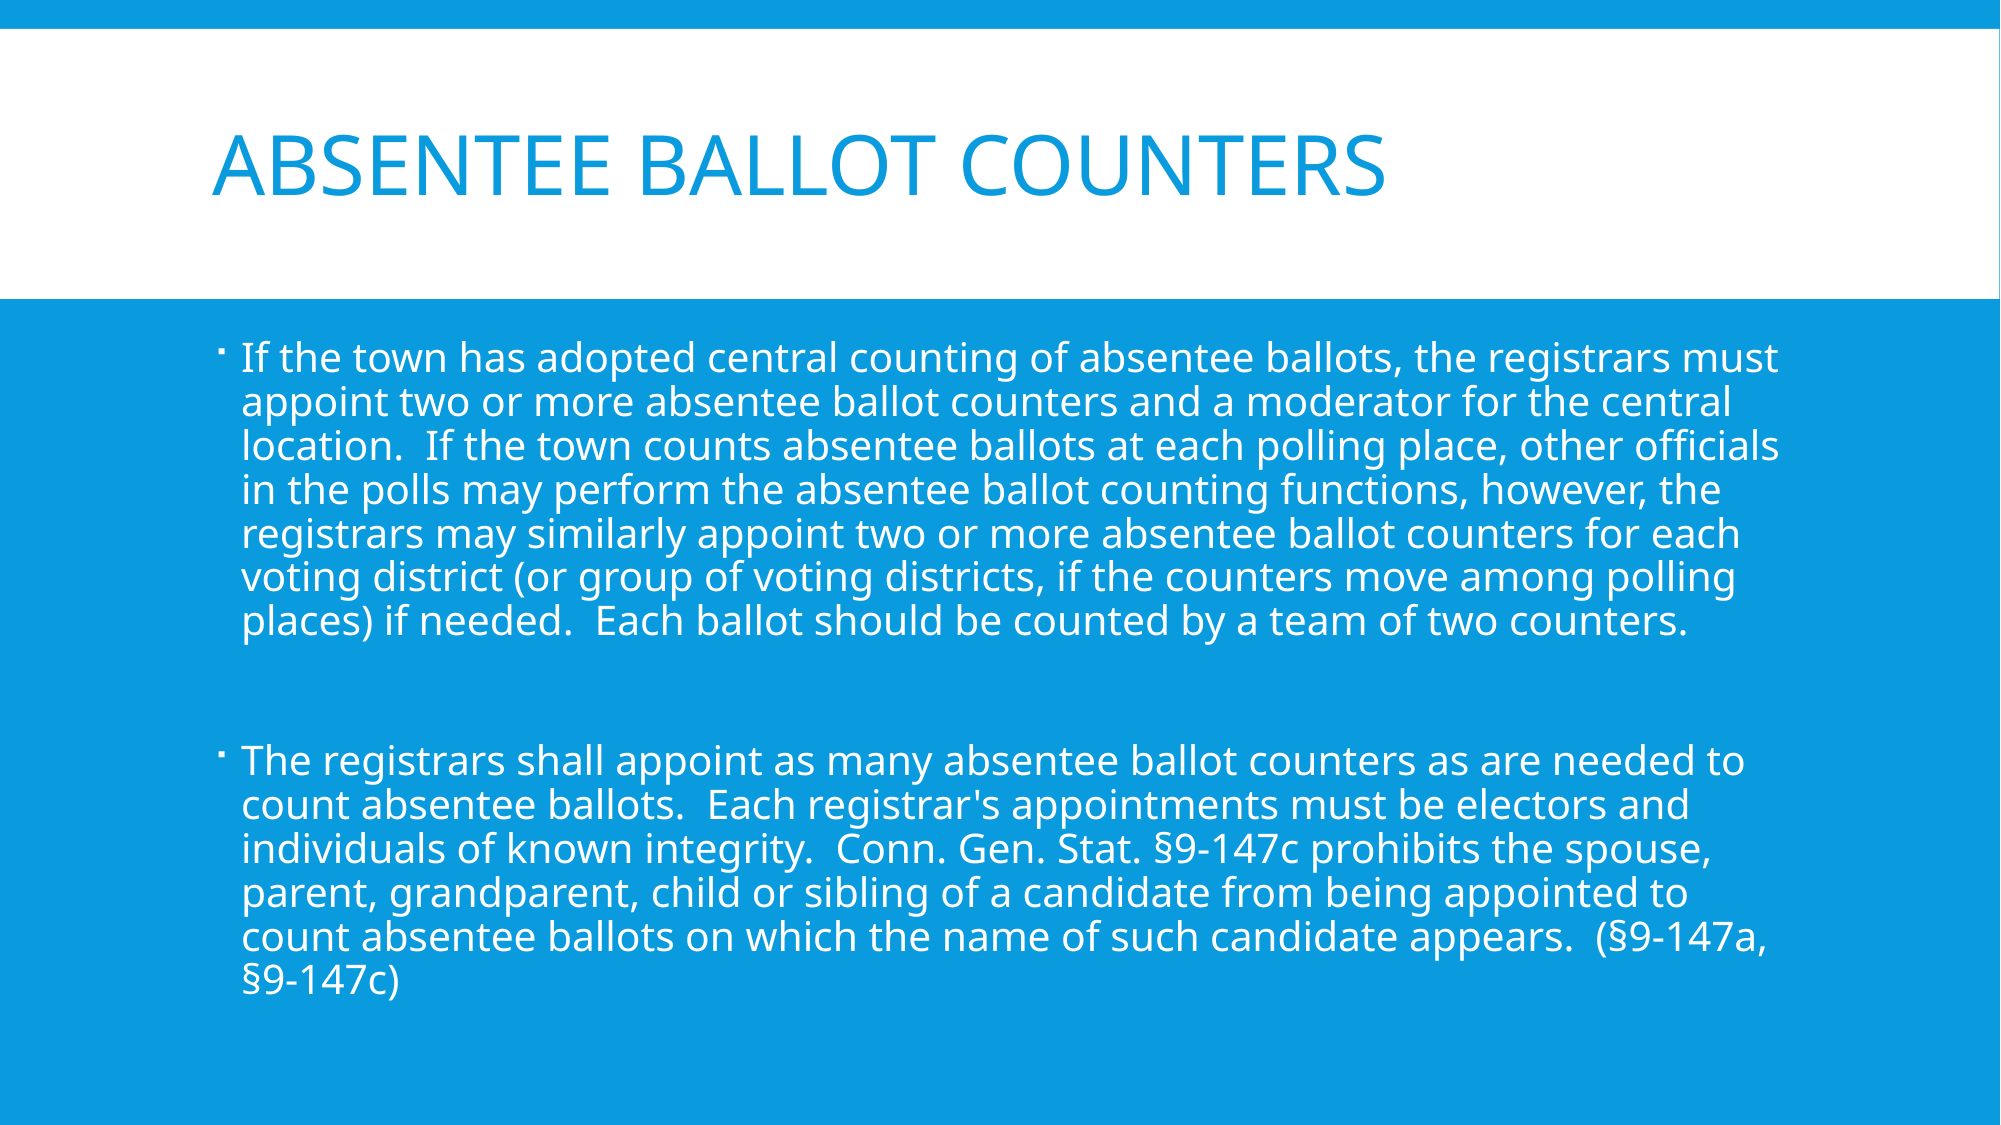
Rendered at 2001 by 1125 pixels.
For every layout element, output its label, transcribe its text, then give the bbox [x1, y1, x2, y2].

title Absentee ballot counters [197, 46, 1803, 295]
list If the town has adopted central counting of absentee ballots, the registrars must appoint two or more absentee ballot counters and a moderator for the central location. If the town counts absentee ballots at each polling place, other officials in the polls may perform the absentee ballot counting functions, however, the registrars may similarly appoint two or more absentee ballot counters for each voting district (or group of voting districts, if the counters move among polling places) if needed. Each ballot should be counted by a team of two counters. The registrars shall appoint as many absentee ballot counters as are needed to count absentee ballots. Each registrar's appointments must be electors and individuals of known integrity. Conn. Gen. Stat. §9-147c prohibits the spouse, parent, grandparent, child or sibling of a candidate from being appointed to count absentee ballots on which the name of such candidate appears. (§9-147a, §9-147c) [197, 329, 1803, 1020]
